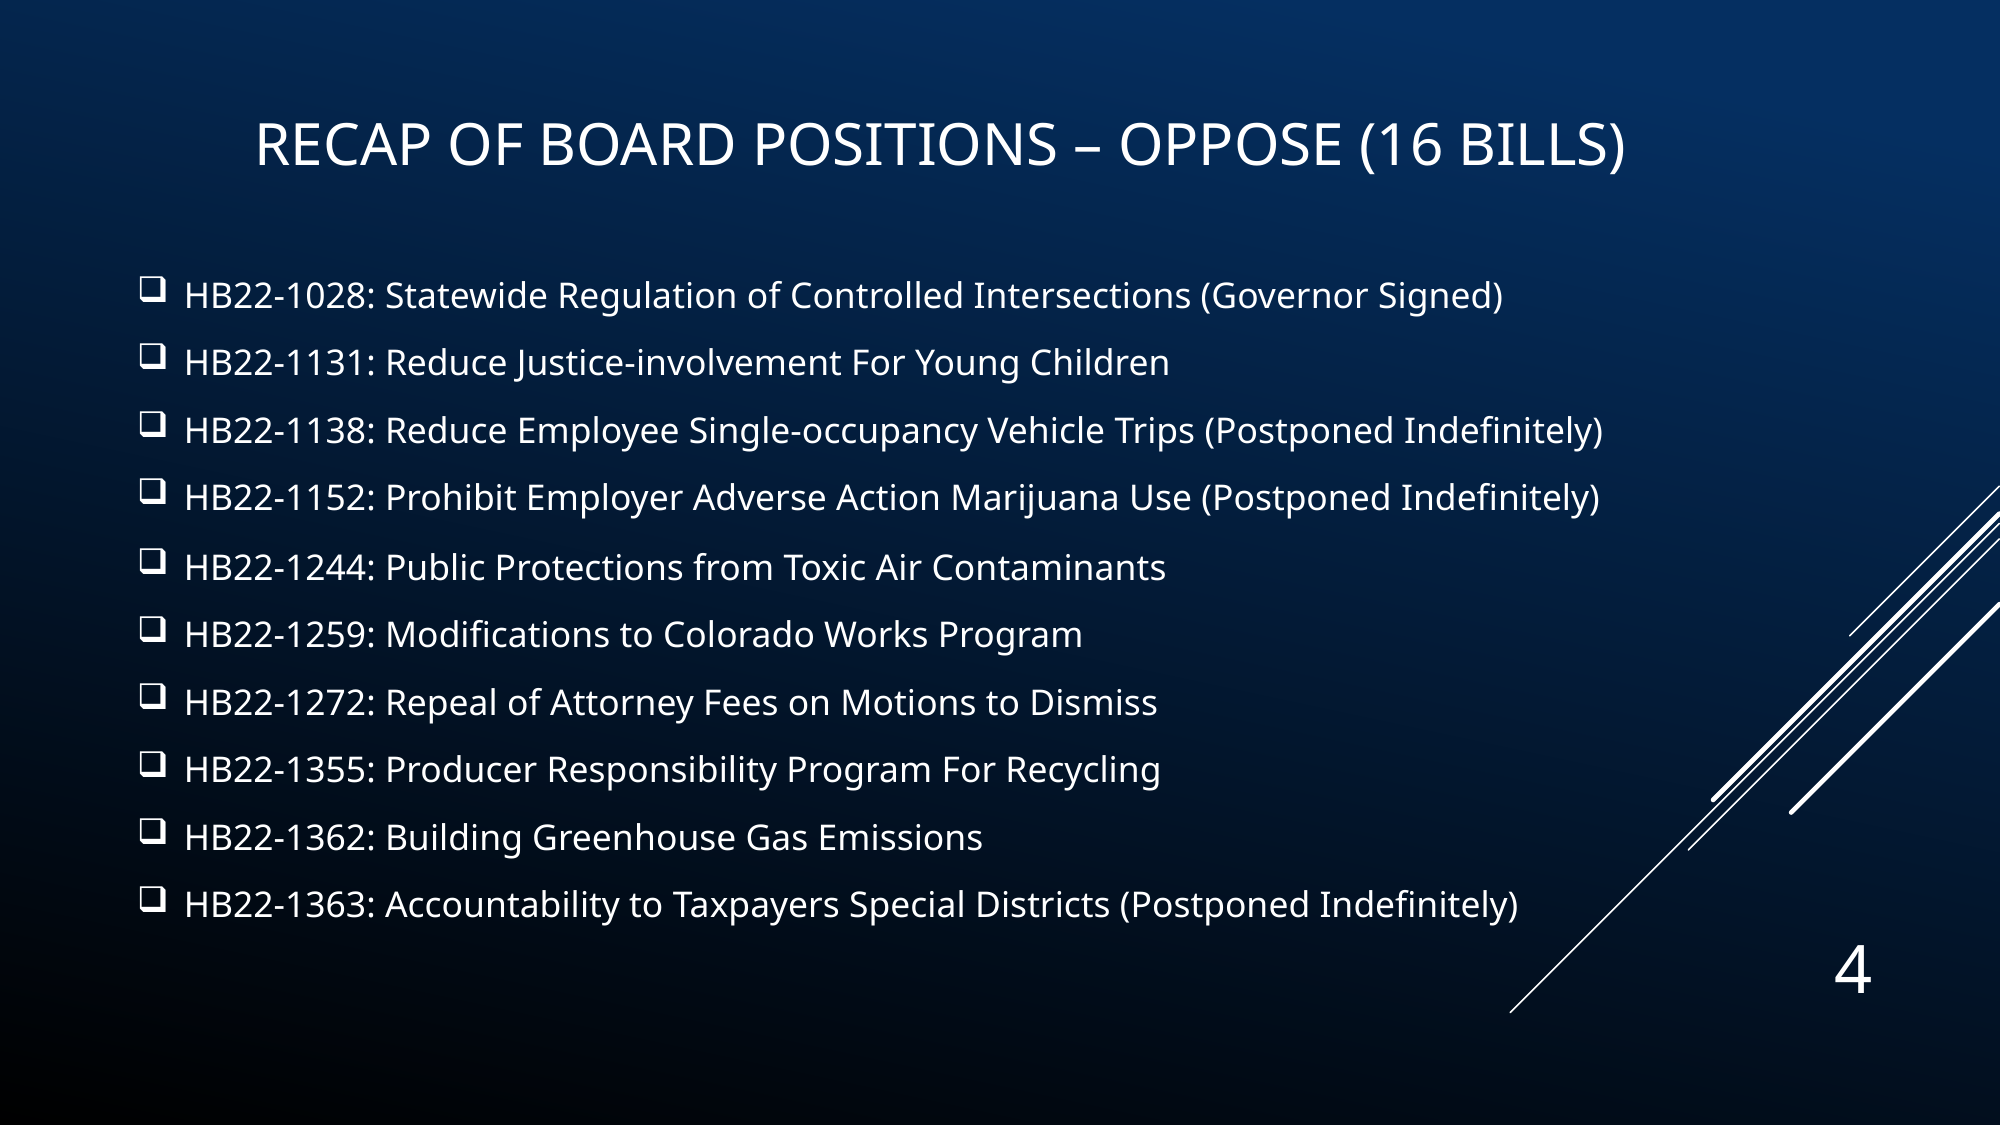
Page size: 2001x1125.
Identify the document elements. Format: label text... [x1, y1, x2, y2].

text_box HB22-1028: Statewide Regulation of Controlled Intersections (Governor Signed) HB22-1131: Reduce Justice-involvement For Young Children HB22-1138: Reduce Employee Single-occupancy Vehicle Trips (Postponed Indefinitely) HB22-1152: Prohibit Employer Adverse Action Marijuana Use (Postponed Indefinitely) HB22-1244: Public Protections from Toxic Air Contaminants HB22-1259: Modifications to Colorado Works Program HB22-1272: Repeal of Attorney Fees on Motions to Dismiss HB22-1355: Producer Responsibility Program For Recycling HB22-1362: Building Greenhouse Gas Emissions HB22-1363: Accountability to Taxpayers Special Districts (Postponed Indefinitely) [122, 265, 1624, 933]
slide_number 4 [1700, 915, 1888, 1025]
title Recap of Board Positions – Oppose (16 Bills) [144, 25, 1738, 259]
